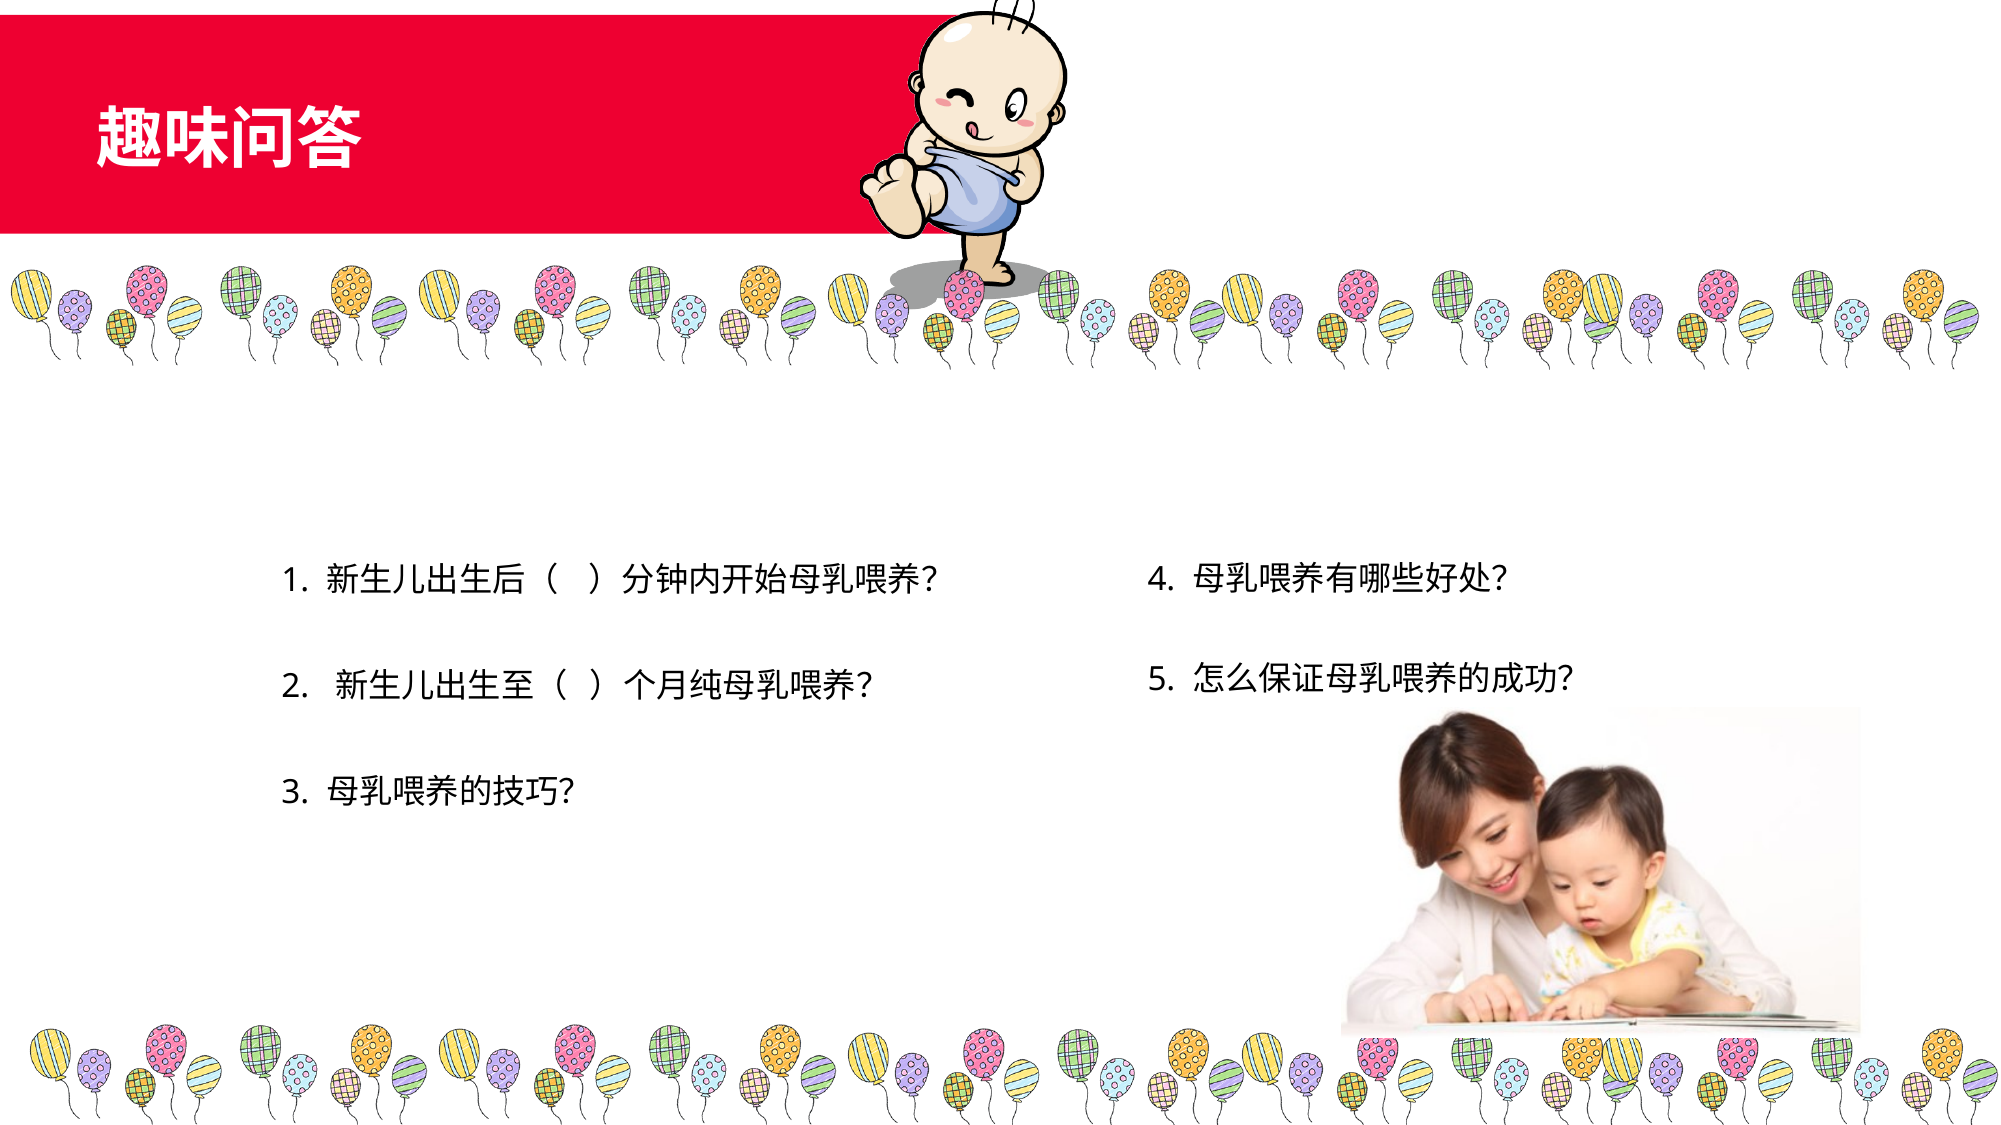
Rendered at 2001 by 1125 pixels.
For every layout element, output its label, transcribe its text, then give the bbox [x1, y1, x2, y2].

text_box [0, 14, 860, 235]
picture [1341, 707, 1869, 1038]
picture [860, 0, 1072, 263]
text_box 1. 新生儿出生后（ ）分钟内开始母乳喂养？ 2. 新生儿出生至（ ）个月纯母乳喂养？ 3. 母乳喂养的技巧？ [266, 490, 976, 806]
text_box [0, 263, 1981, 370]
text_box 趣味问答 [81, 87, 611, 183]
text_box 4. 母乳喂养有哪些好处？ 5. 怎么保证母乳喂养的成功？ [1132, 490, 1662, 705]
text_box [19, 1022, 2000, 1125]
